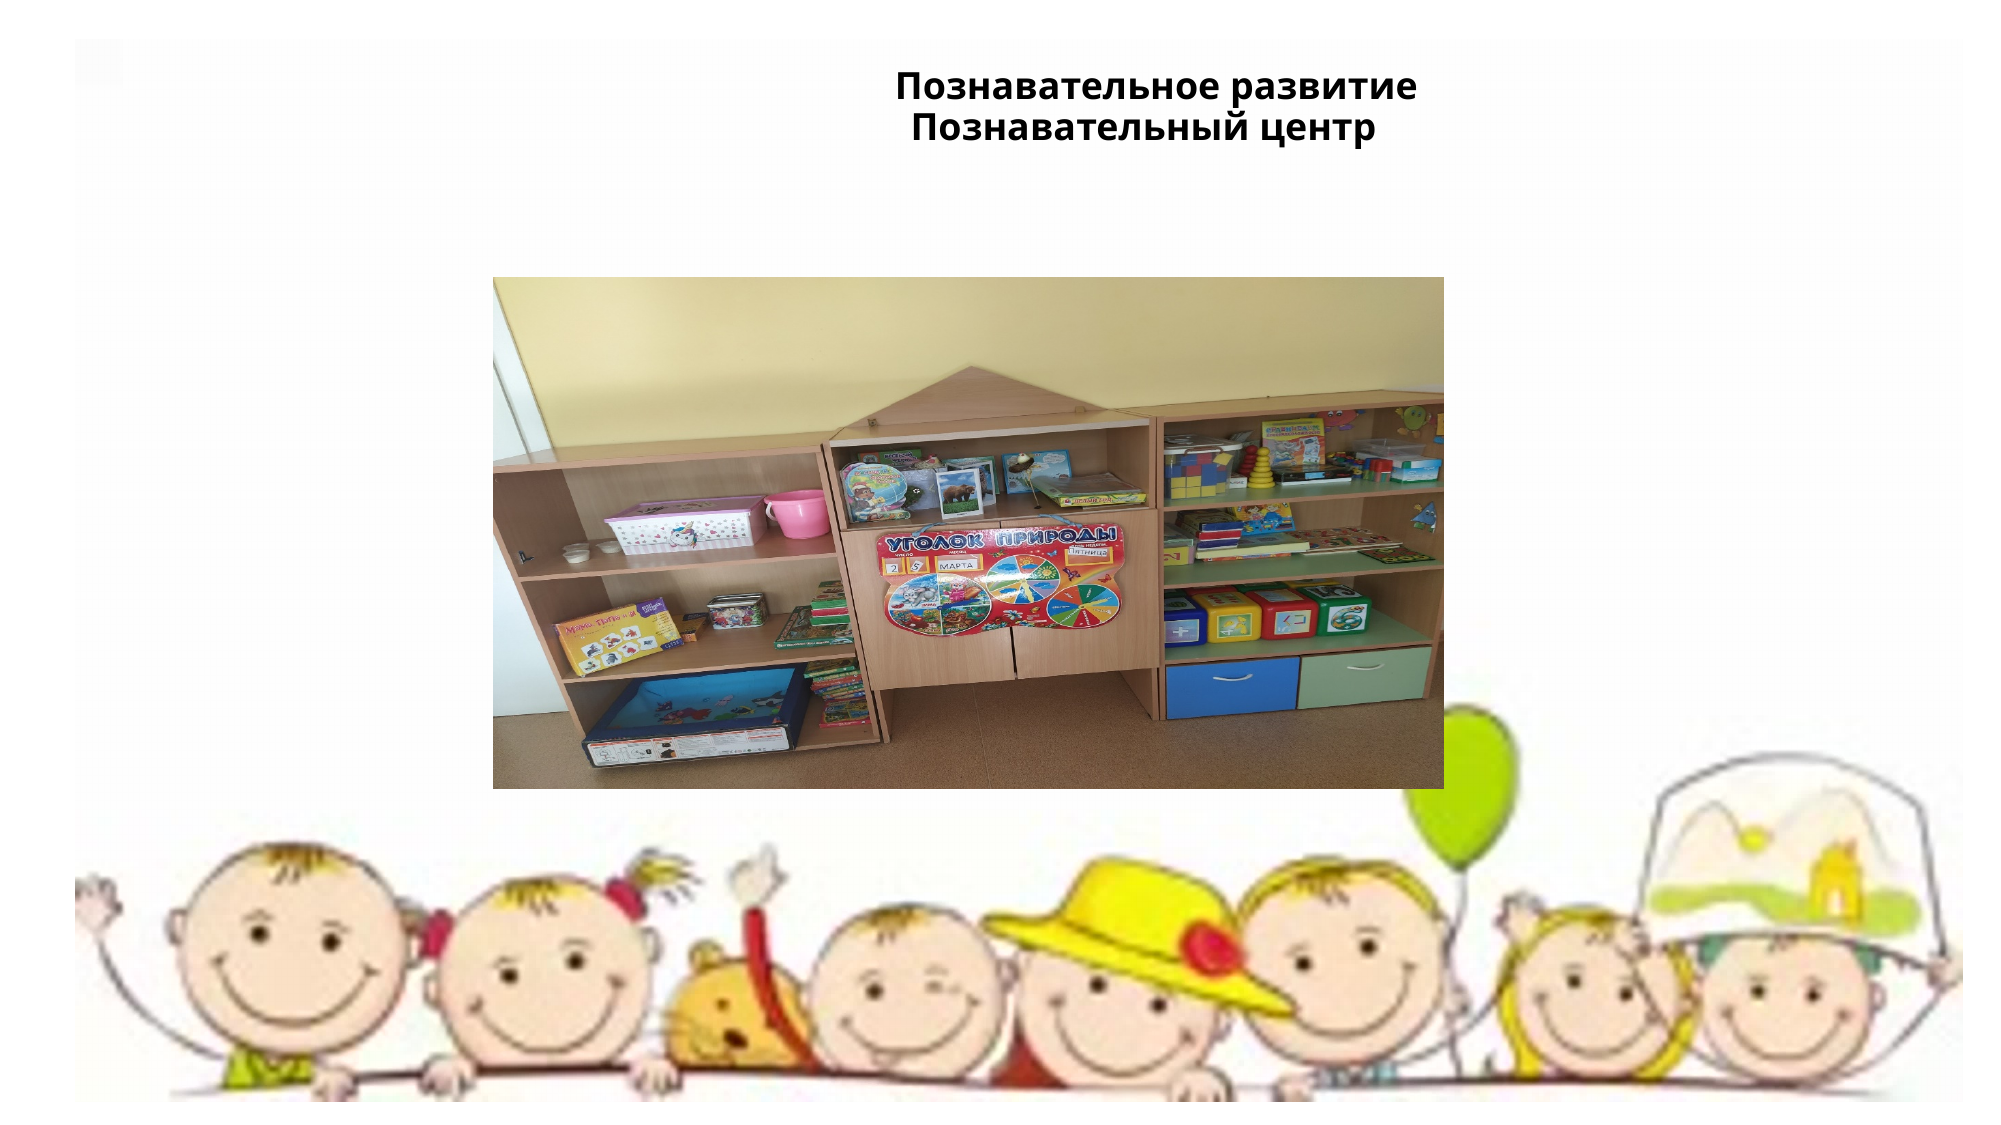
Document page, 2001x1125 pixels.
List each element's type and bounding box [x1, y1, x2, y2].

picture [493, 277, 1444, 789]
list [75, 39, 1963, 1103]
